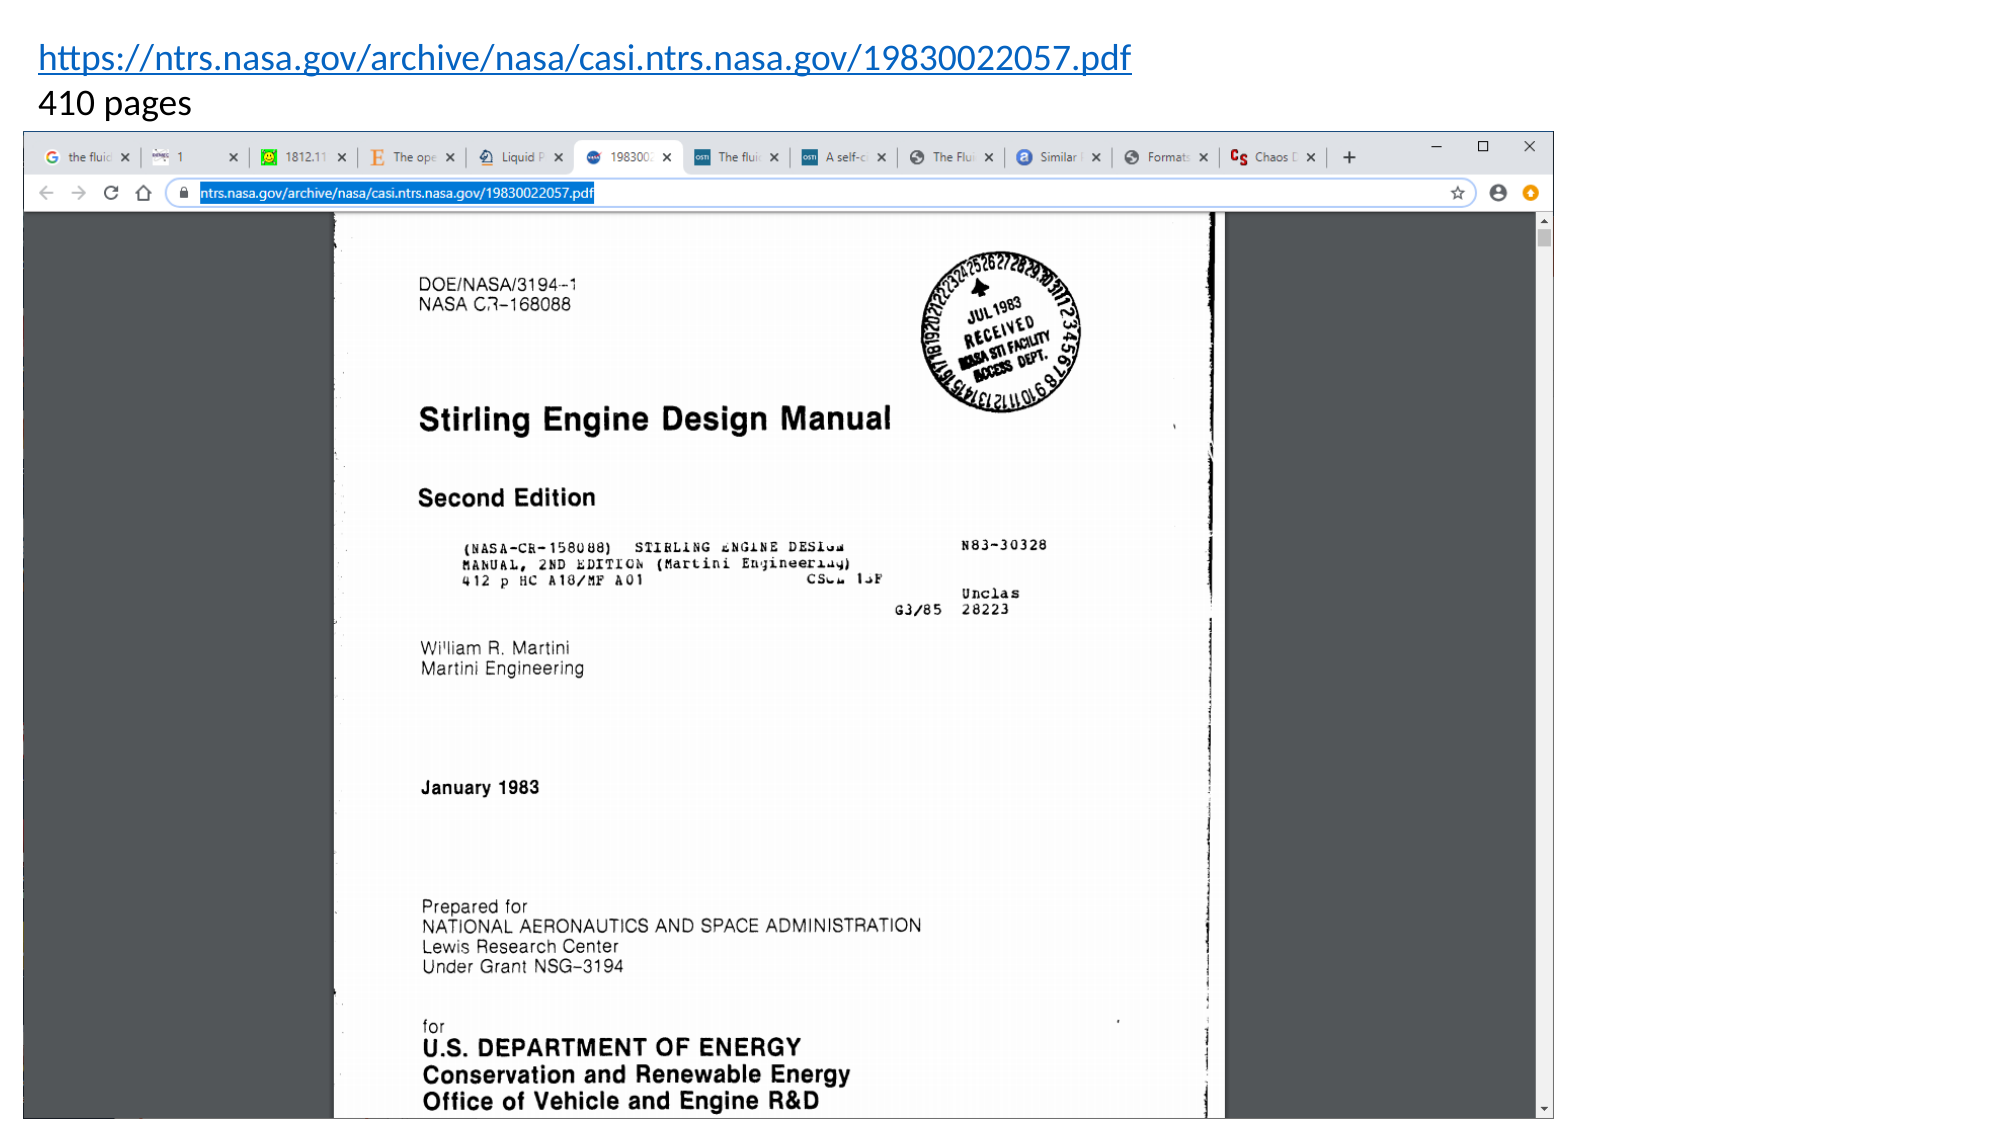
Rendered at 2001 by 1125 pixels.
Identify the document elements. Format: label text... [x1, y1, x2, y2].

picture [23, 131, 1554, 1120]
text_box https://ntrs.nasa.gov/archive/nasa/casi.ntrs.nasa.gov/19830022057.pdf 410 pages [23, 25, 1432, 130]
